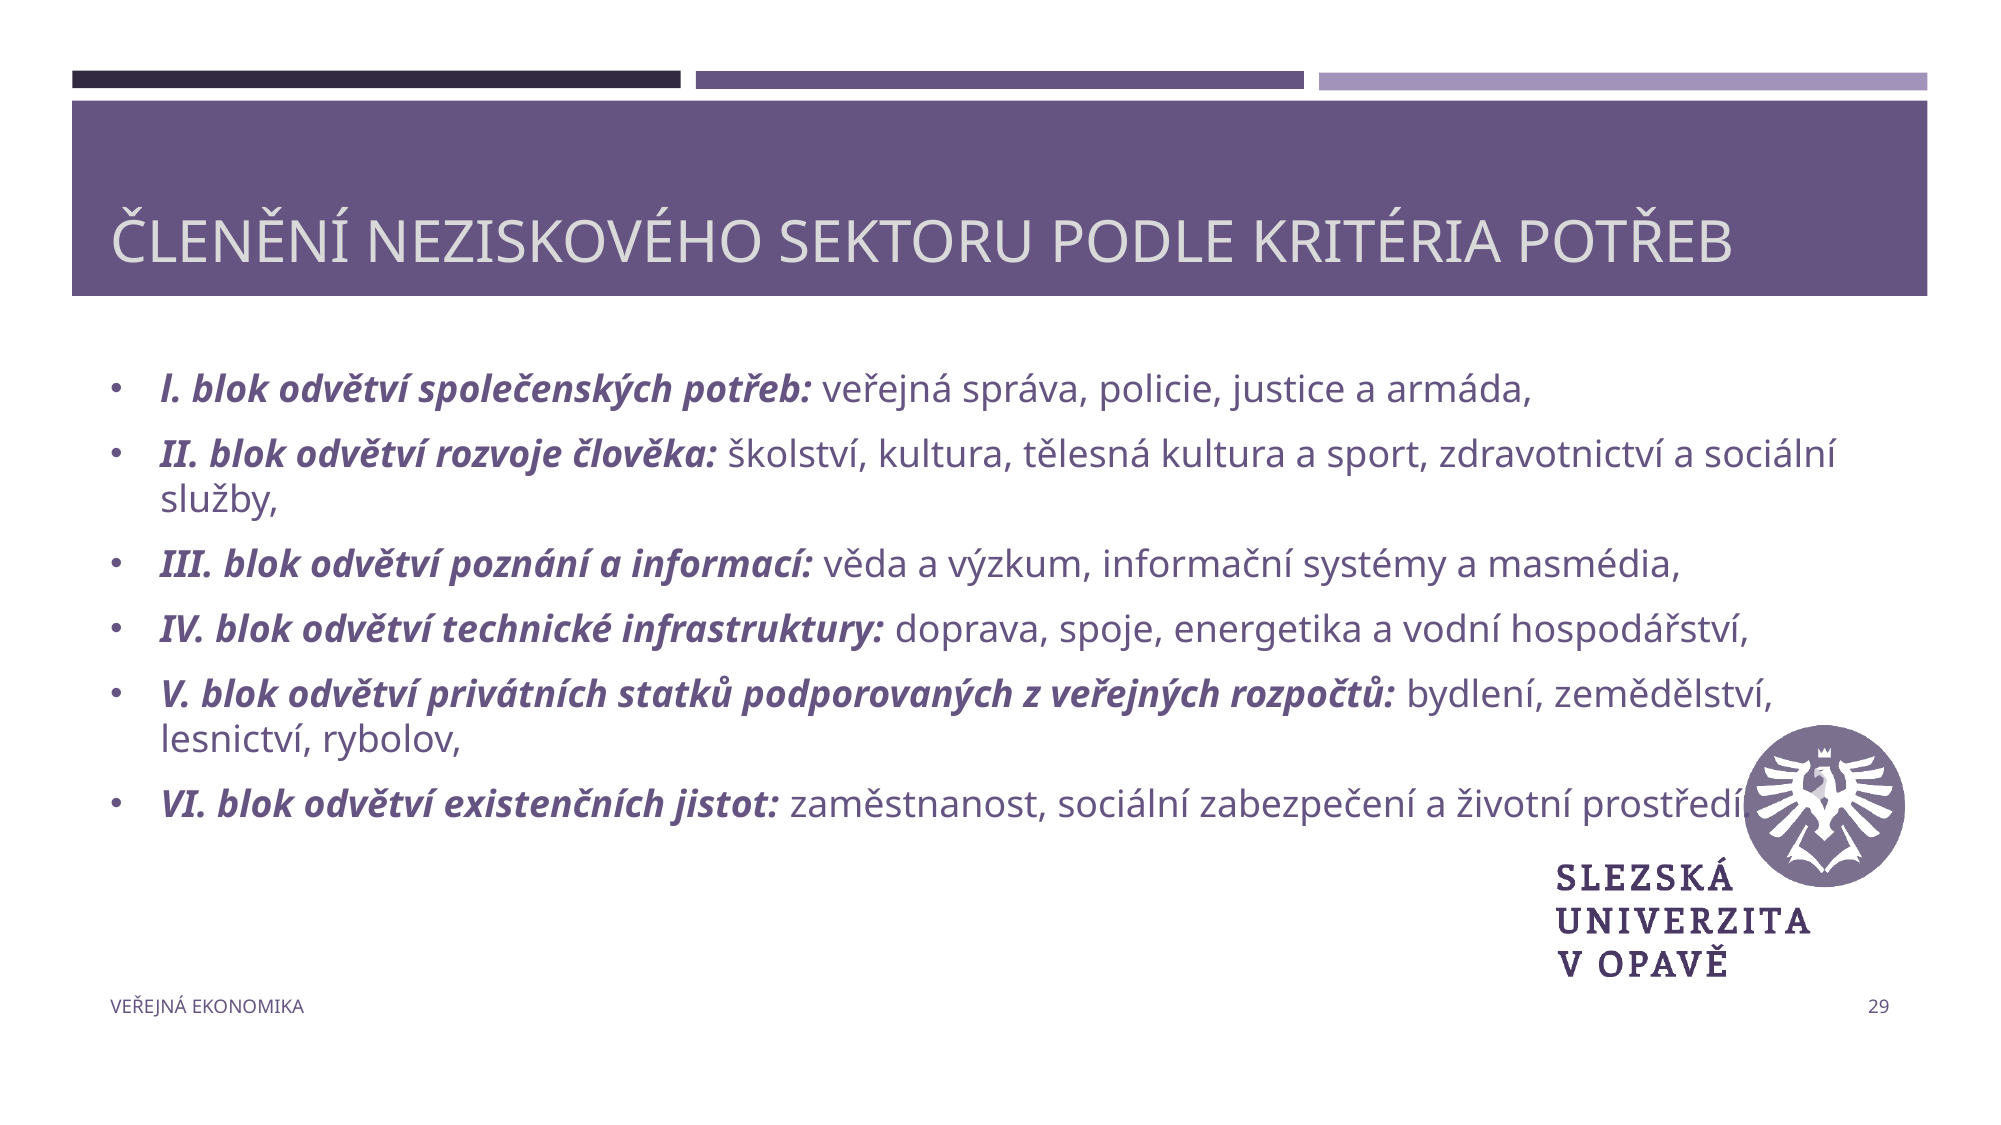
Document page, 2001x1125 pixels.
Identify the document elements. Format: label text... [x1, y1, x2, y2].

list l. blok odvětví společenských potřeb: veřejná správa, policie, justice a armáda, II. blok odvětví rozvoje člověka: školství, kultura, tělesná kultura a sport, zdravotnictví a sociální služby, III. blok odvětví poznání a informací: věda a výzkum, informační systémy a masmédia, IV. blok odvětví technické infrastruktury: doprava, spoje, energetika a vodní hospodářství, V. blok odvětví privátních statků podporovaných z veřejných rozpočtů: bydlení, zemědělství, lesnictví, rybolov, VI. blok odvětví existenčních jistot: zaměstnanost, sociální zabezpečení a životní prostředí. [95, 357, 1905, 962]
footer Veřejná ekonomika [95, 976, 1230, 1037]
slide_number 29 [1732, 977, 1905, 1037]
title Členění neziskového sektoru podle kritéria potřeb [95, 115, 1905, 282]
